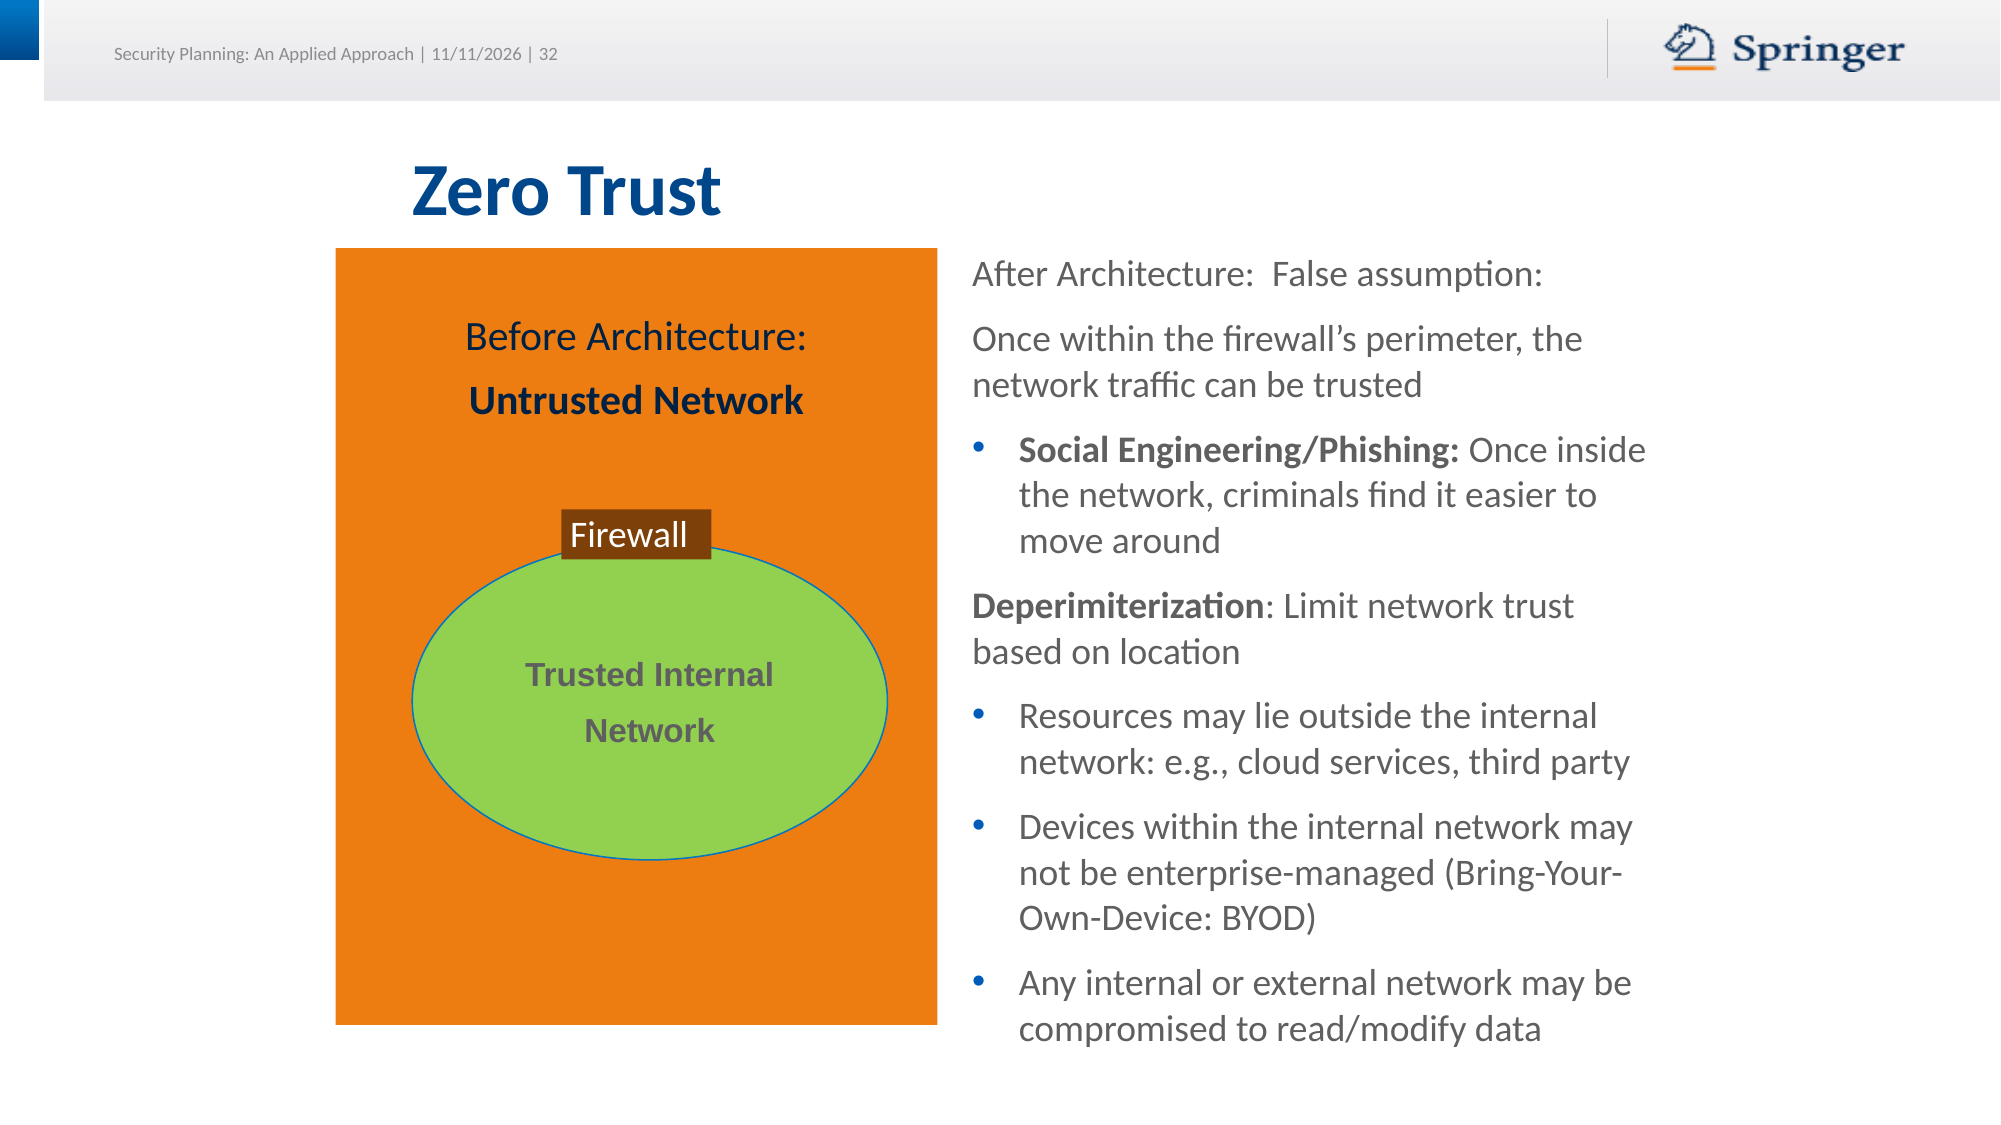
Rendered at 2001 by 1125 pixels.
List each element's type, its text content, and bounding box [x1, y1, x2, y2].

text_box Trusted Internal Network [412, 547, 888, 860]
title Zero Trust [412, 150, 1750, 233]
list Before Architecture: Untrusted Network [335, 248, 938, 1025]
picture [44, 0, 2000, 101]
text_box Firewall [561, 509, 712, 560]
list After Architecture: False assumption: Once within the firewall’s perimeter, the network traffic can be trusted Social Engineering/Phishing: Once inside the network, criminals find it easier to move around Deperimiterization: Limit network trust based on location Resources may lie outside the internal network: e.g., cloud services, third party Devices within the internal network may not be enterprise-managed (Bring-Your-Own-Device: BYOD) Any internal or external network may be compromised to read/modify data [972, 248, 1665, 1050]
